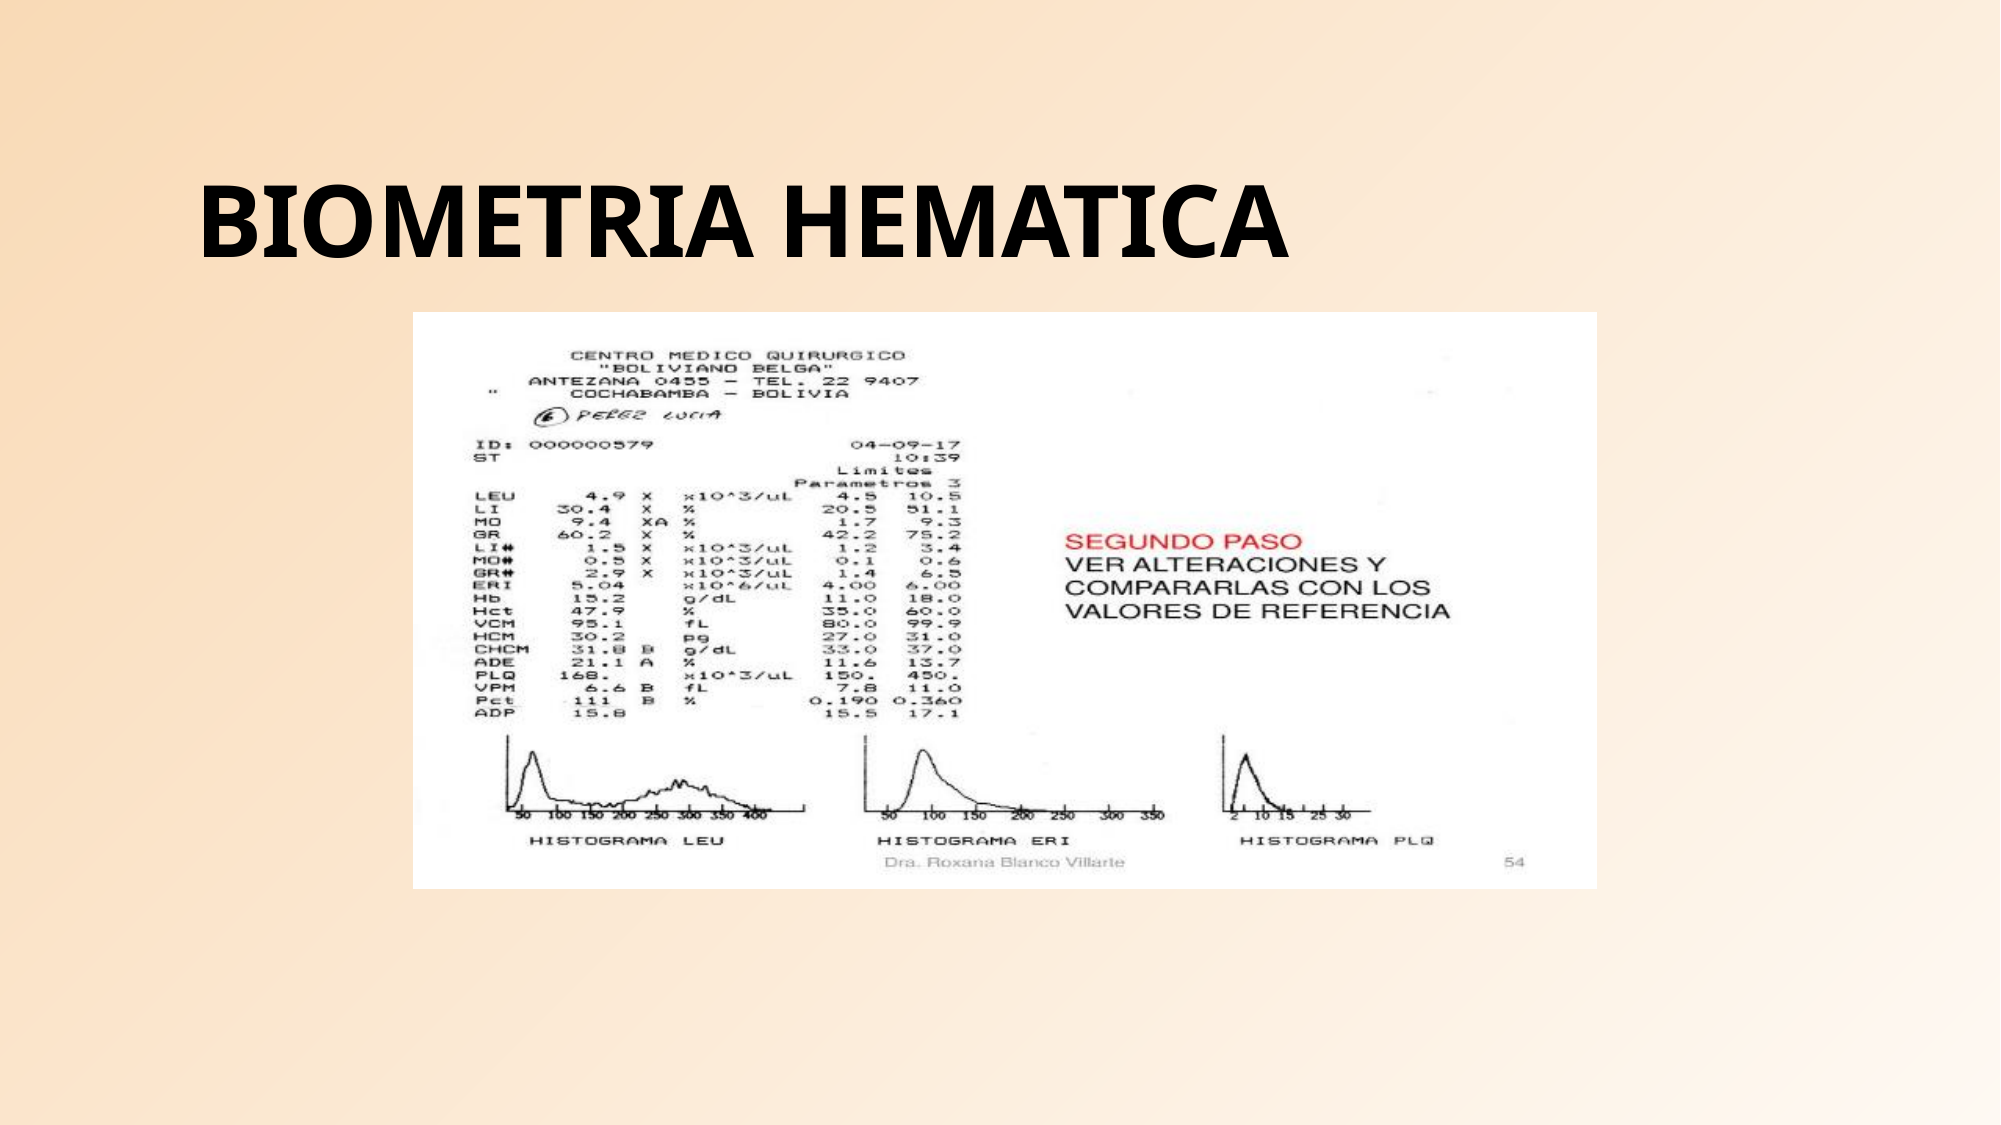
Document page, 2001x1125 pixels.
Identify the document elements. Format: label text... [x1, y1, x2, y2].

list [412, 311, 1598, 889]
title BIOMETRIA HEMATICA [180, 47, 1830, 285]
